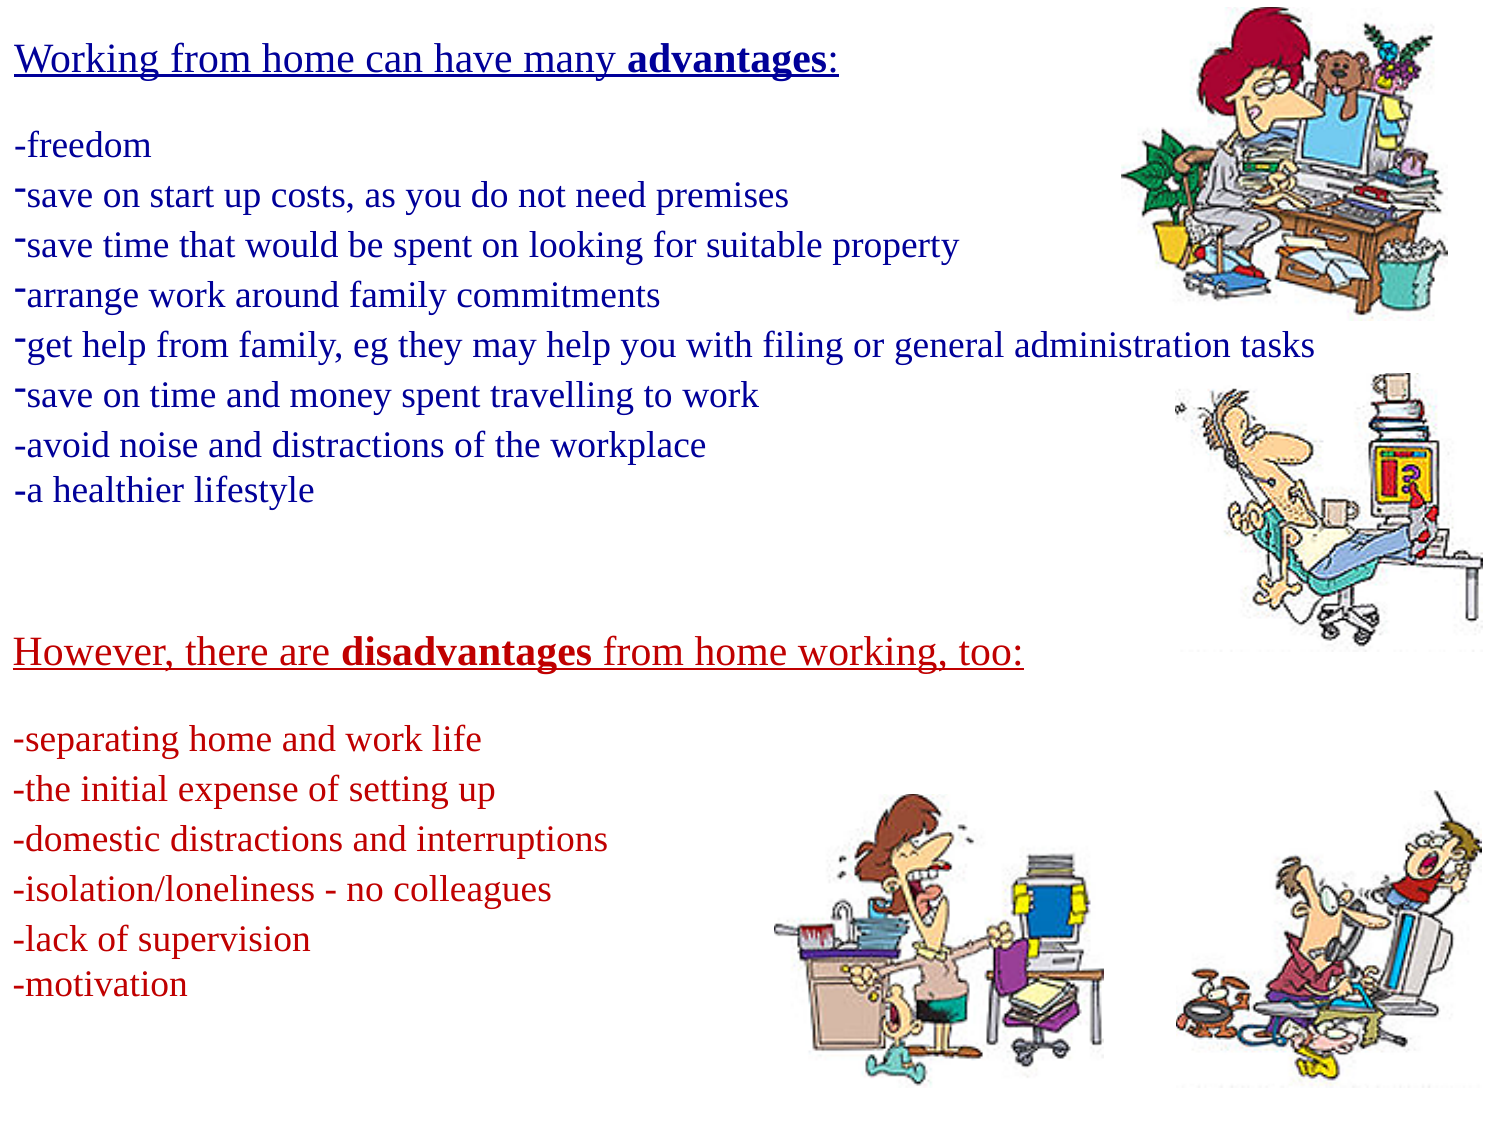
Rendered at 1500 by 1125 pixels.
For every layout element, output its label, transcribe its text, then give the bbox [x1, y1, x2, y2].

text_box However, there are disadvantages from home working, too: -separating home and work life -the initial expense of setting up -domestic distractions and interruptions -isolation/loneliness - no colleagues -lack of supervision -motivation [0, 616, 1050, 1057]
picture [1121, 6, 1449, 322]
picture [1175, 373, 1483, 652]
picture [1176, 790, 1482, 1088]
picture [774, 794, 1104, 1088]
text_box Working from home can have many advantages: -freedom save on start up costs, as you do not need premises save time that would be spent on looking for suitable property arrange work around family commitments get help from family, eg they may help you with filing or general administration tasks save on time and money spent travelling to work -avoid noise and distractions of the workplace -a healthier lifestyle [0, 22, 1332, 563]
